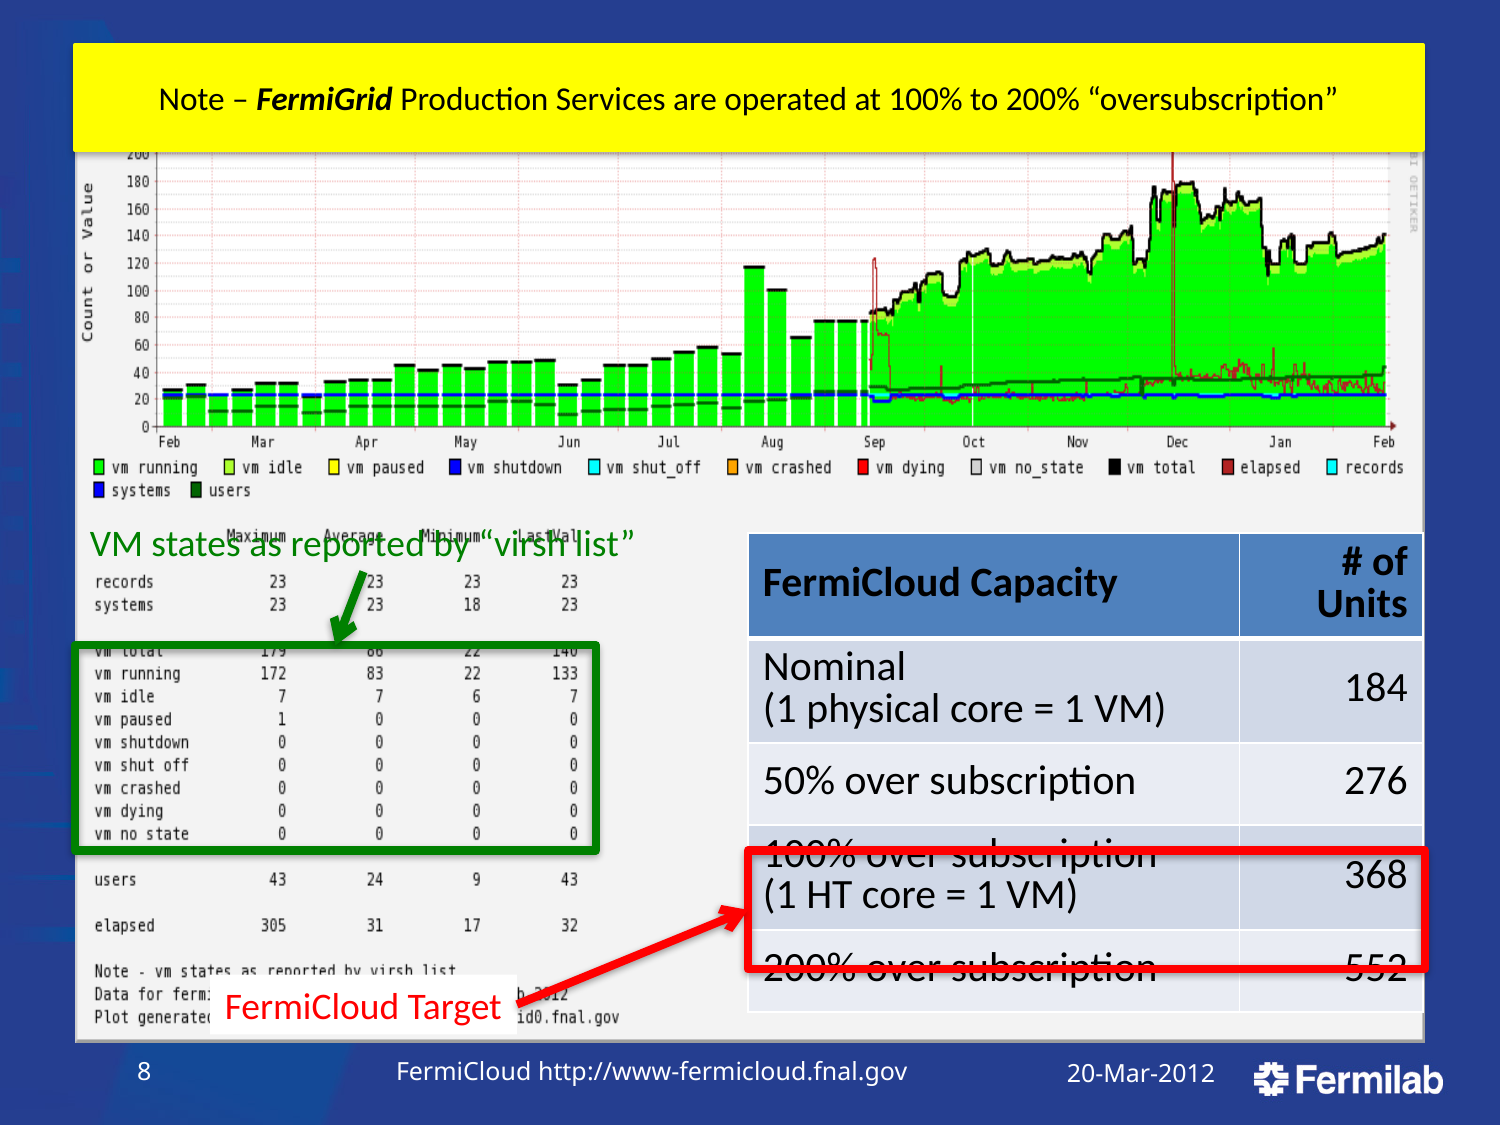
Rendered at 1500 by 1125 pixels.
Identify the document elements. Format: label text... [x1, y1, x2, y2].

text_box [74, 511, 653, 851]
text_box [208, 850, 1426, 1036]
slide_number 20-Mar-2012 [1051, 1051, 1231, 1103]
footer FermiCloud http://www-fermicloud.fnal.gov [253, 1051, 1051, 1103]
picture [0, 0, 1500, 1125]
slide_number 7 [75, 1050, 167, 1103]
